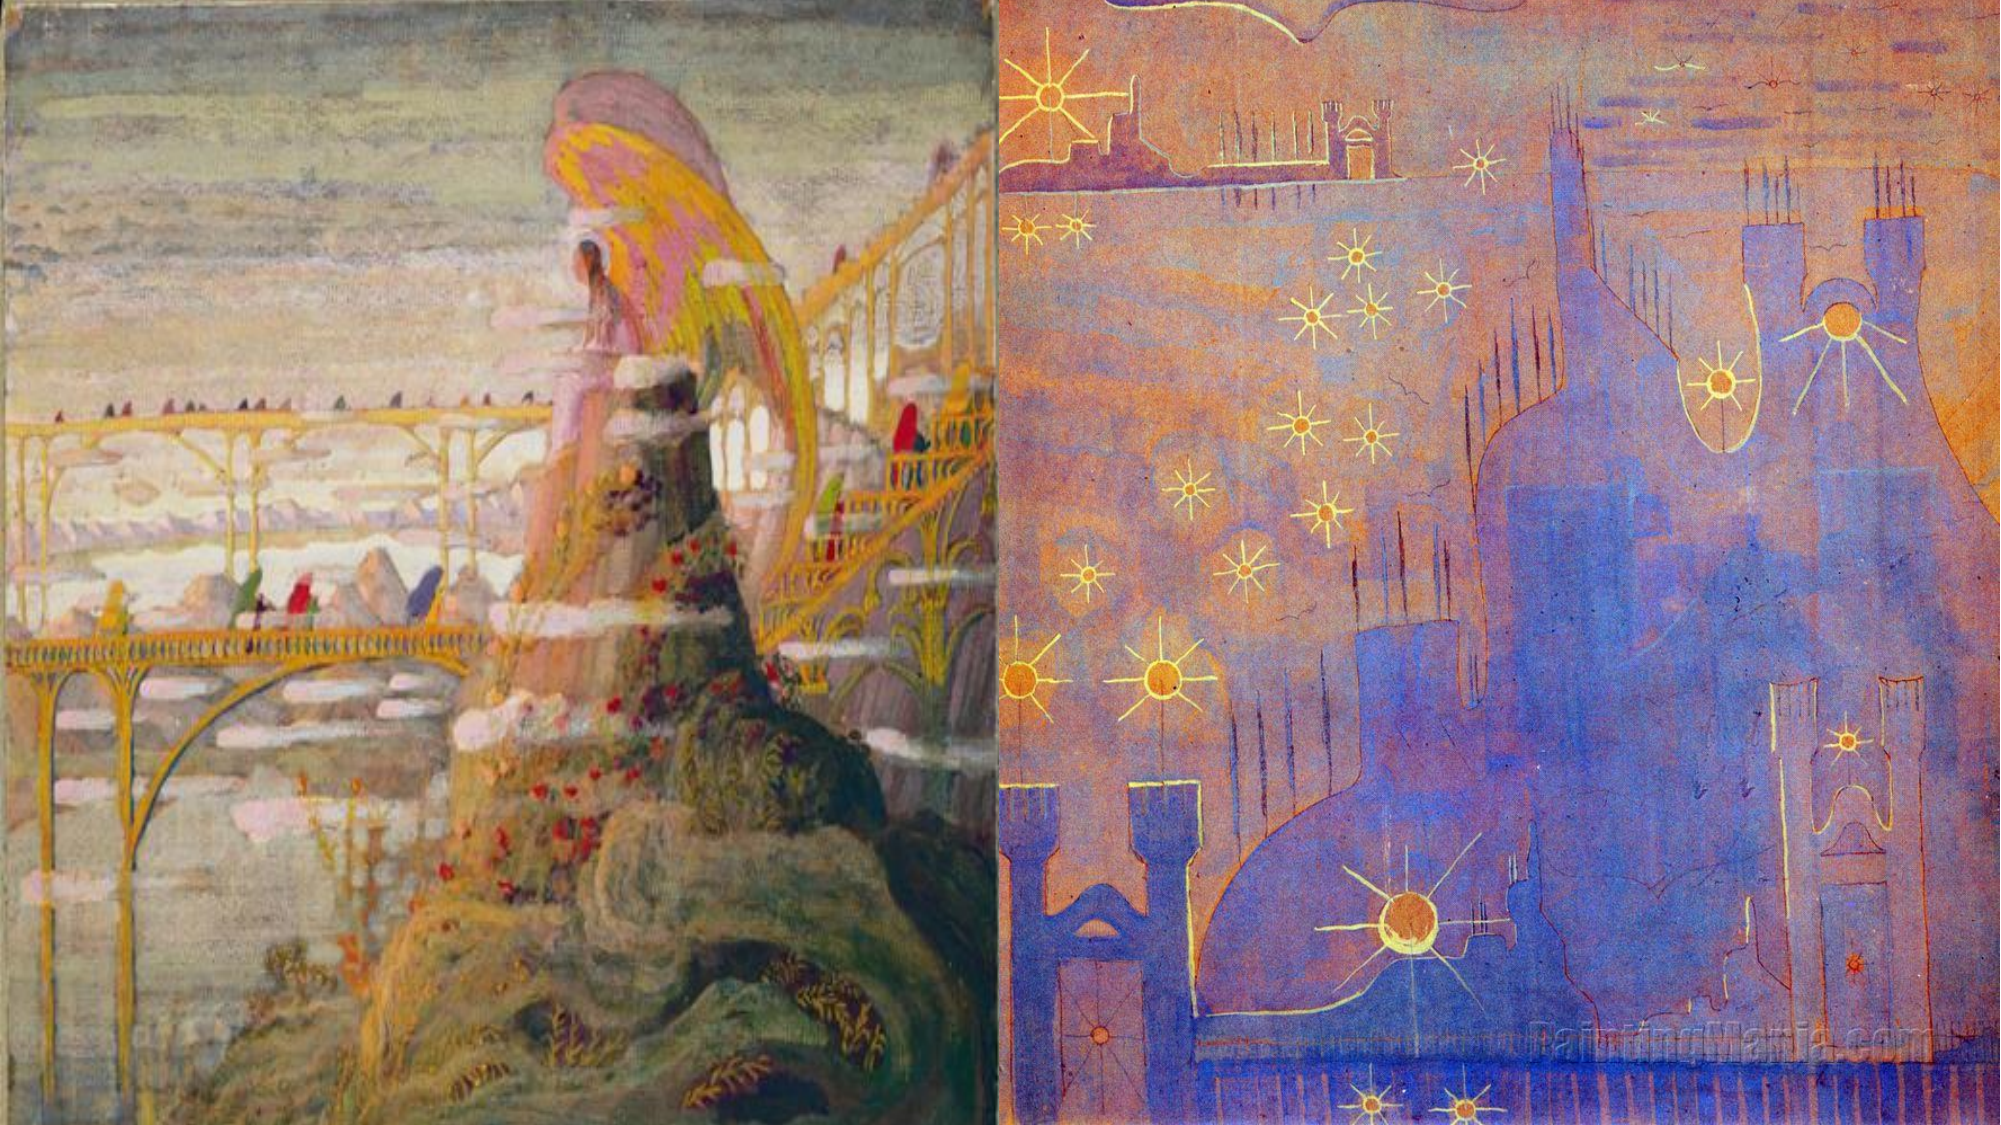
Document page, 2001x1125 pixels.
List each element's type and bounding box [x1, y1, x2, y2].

list [1001, 0, 2000, 1125]
list [0, 0, 1000, 1125]
